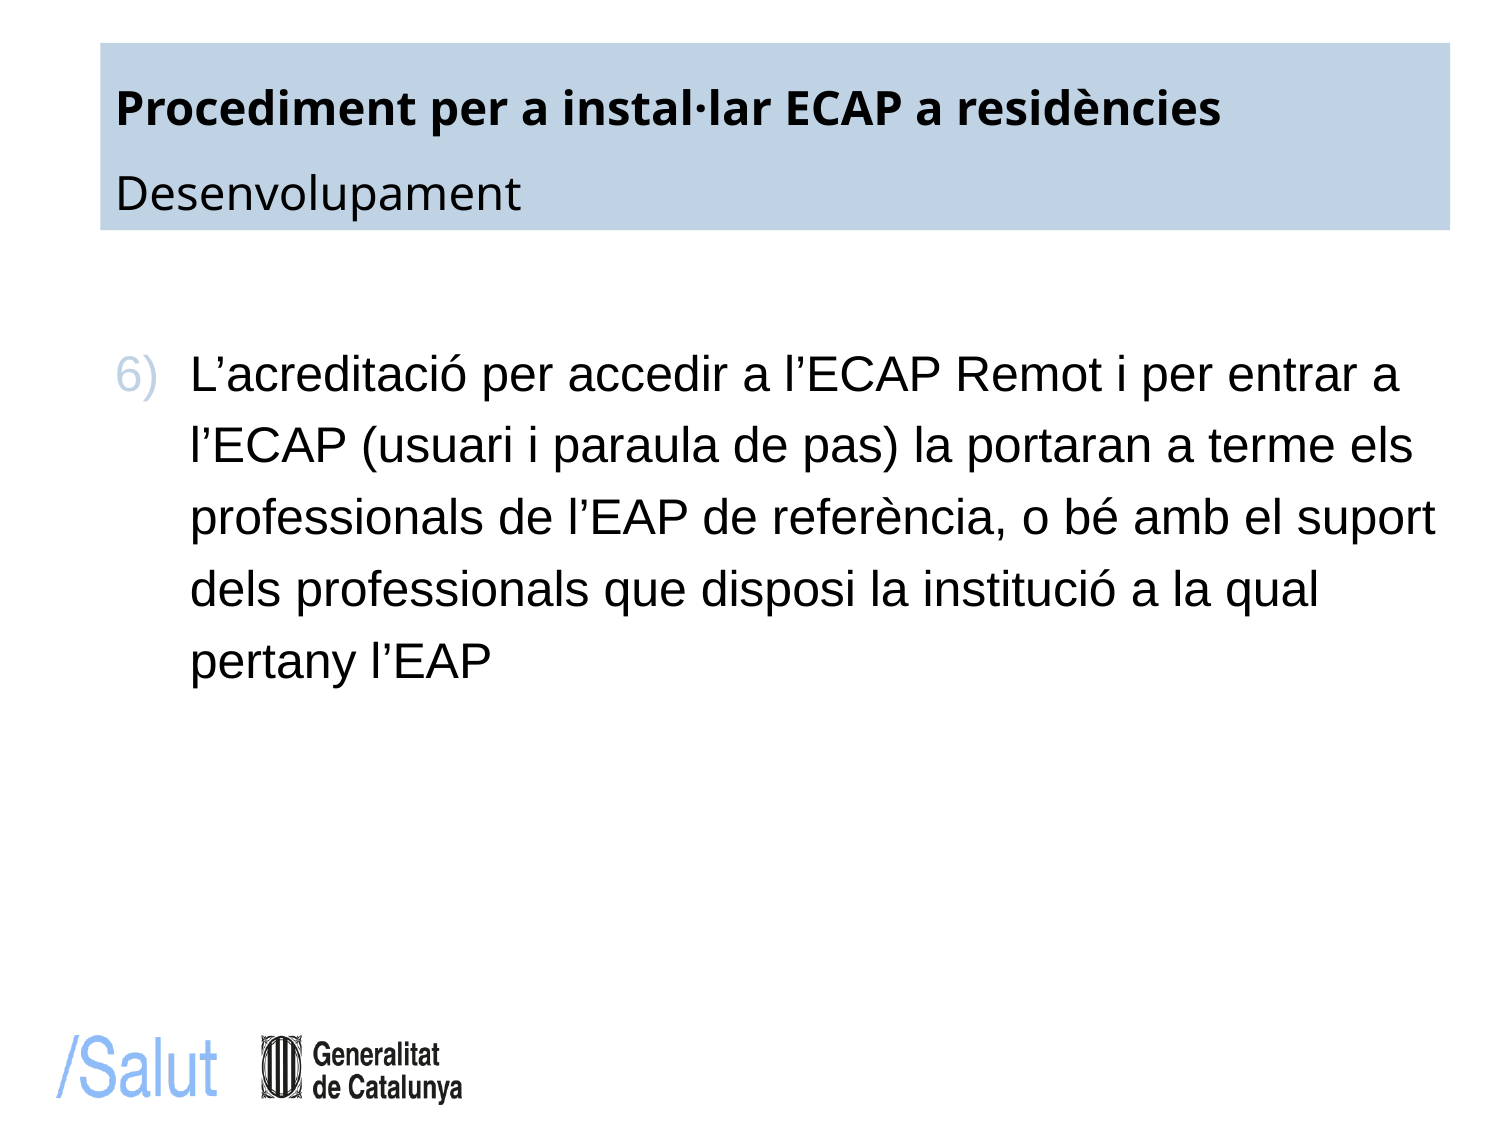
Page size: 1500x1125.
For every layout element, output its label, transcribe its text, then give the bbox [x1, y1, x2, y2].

picture [56, 1035, 100, 1105]
text_box L’acreditació per accedir a l’ECAP Remot i per entrar a l’ECAP (usuari i paraula de pas) la portaran a terme els professionals de l’EAP de referència, o bé amb el suport dels professionals que disposi la institució a la qual pertany l’EAP [100, 321, 1459, 1125]
text_box Procediment per a instal·lar ECAP a residències Desenvolupament [100, 42, 1451, 231]
